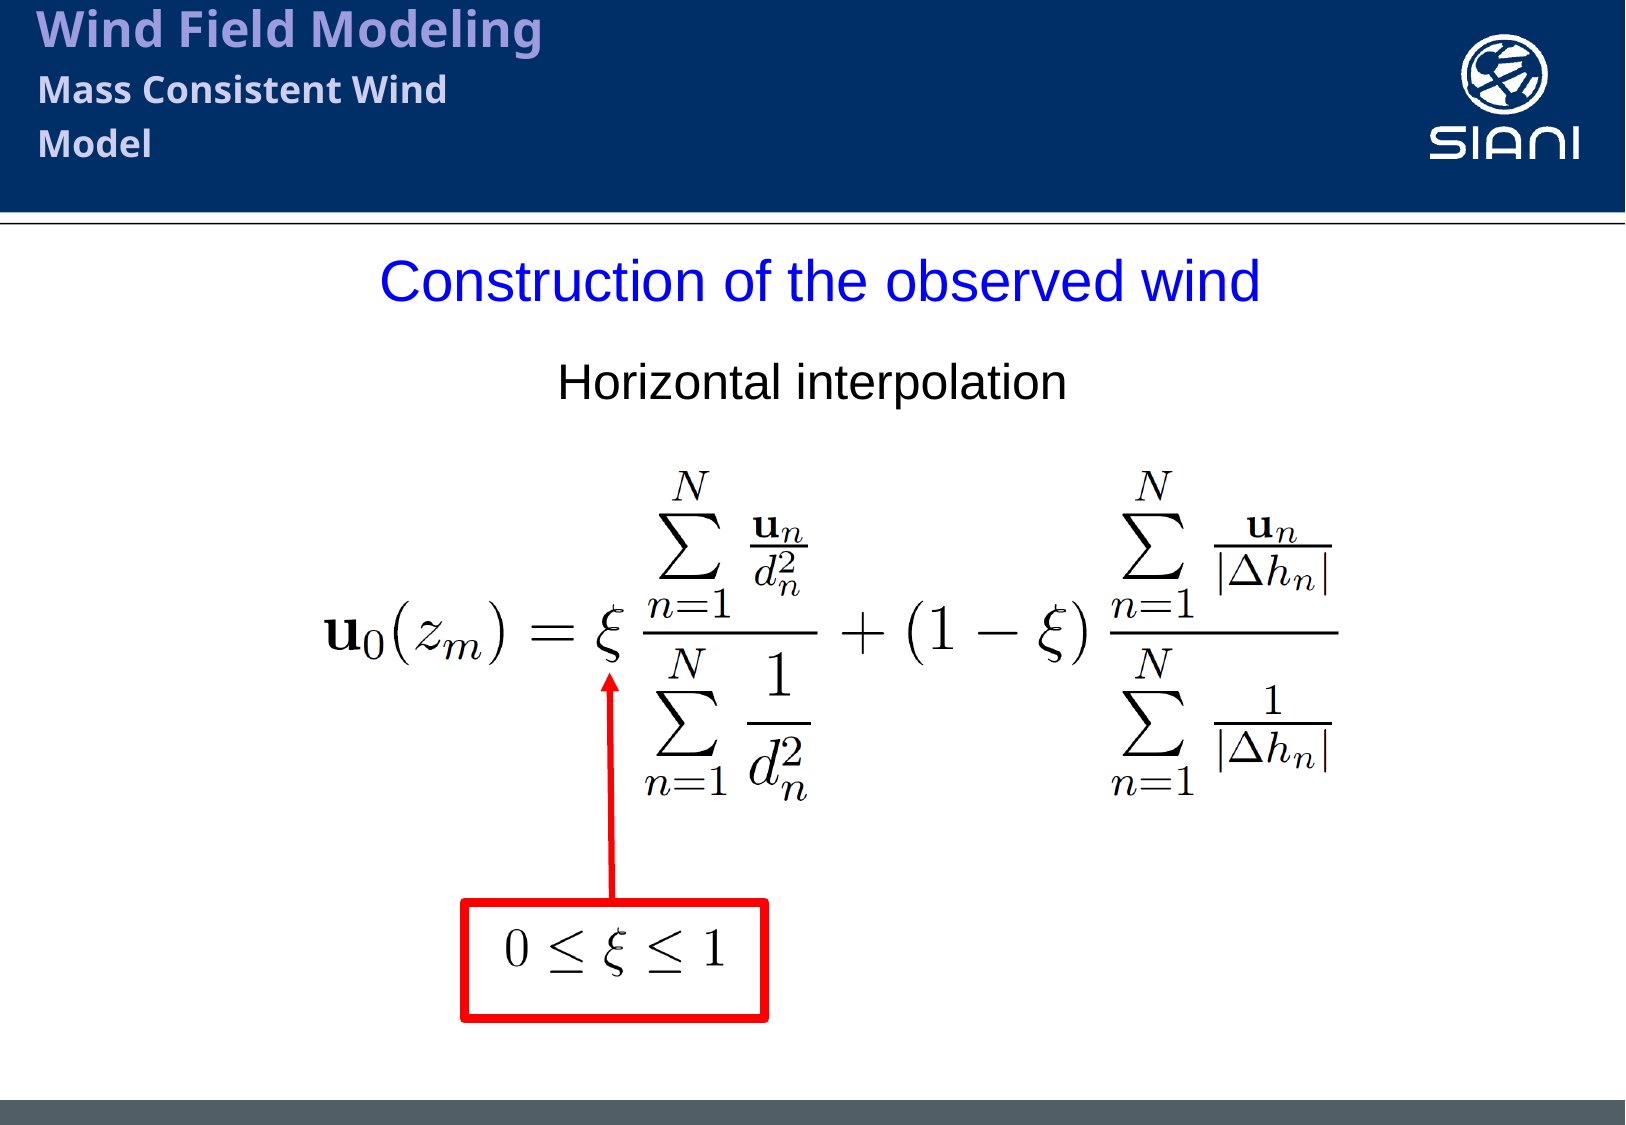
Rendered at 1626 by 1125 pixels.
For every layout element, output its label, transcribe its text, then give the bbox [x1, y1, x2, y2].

title Wind Field Modeling Mass Consistent Wind Model [21, 0, 574, 151]
text_box Construction of the observed wind [364, 255, 1279, 320]
picture [503, 926, 726, 979]
text_box [464, 902, 765, 1019]
text_box Horizontal interpolation [0, 342, 1625, 417]
picture [1401, 22, 1606, 171]
picture [278, 452, 1350, 829]
